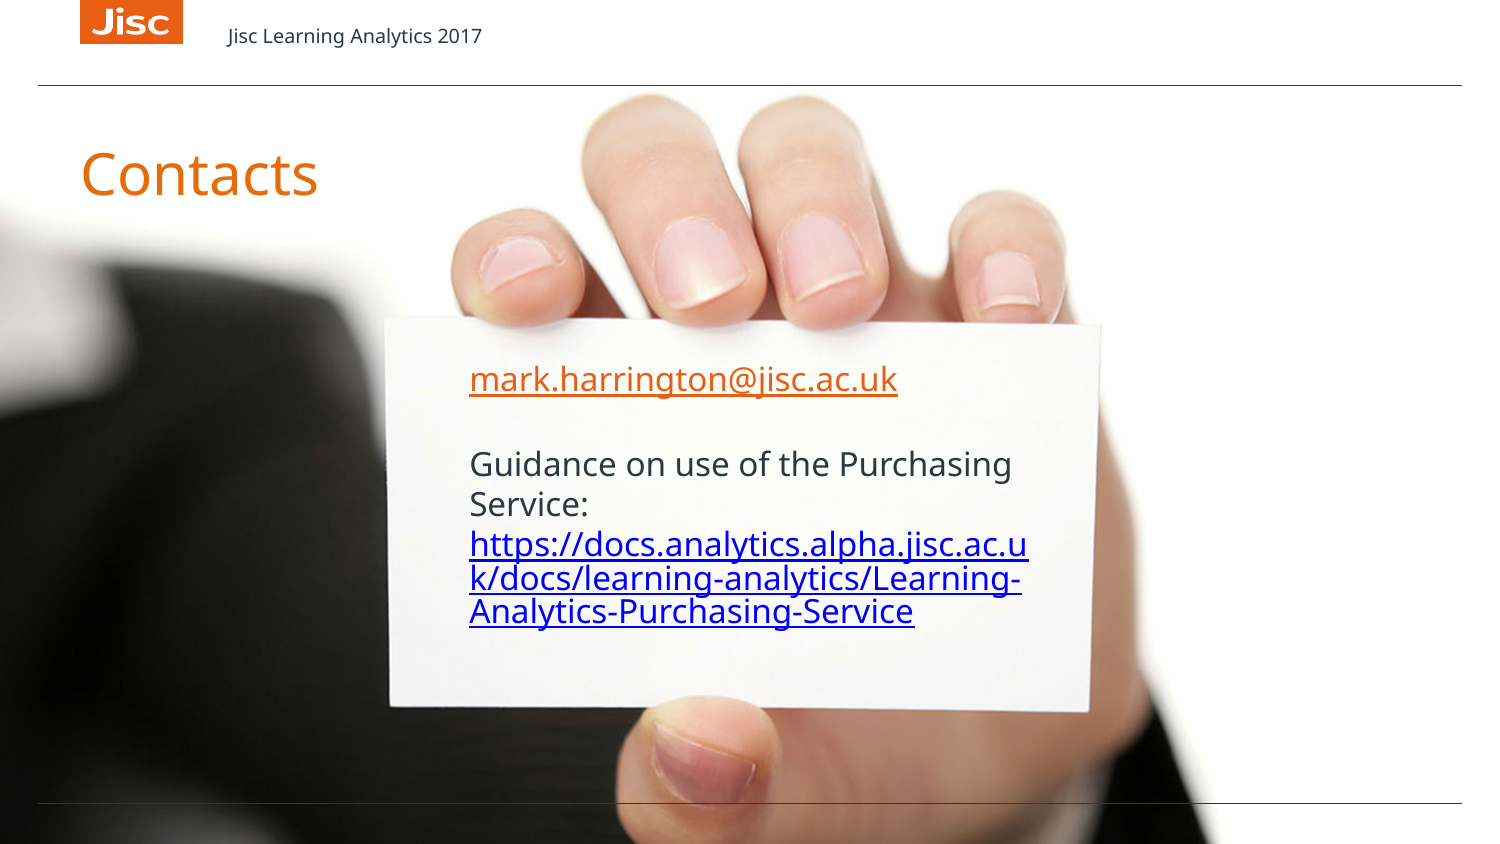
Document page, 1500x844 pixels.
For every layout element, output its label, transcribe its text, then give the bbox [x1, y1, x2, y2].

text_box mark.harrington@jisc.ac.uk Guidance on use of the Purchasing Service: https://docs.analytics.alpha.jisc.ac.uk/docs/learning-analytics/Learning-Analytics-Purchasing-Service [454, 350, 1058, 576]
title Contacts [80, 64, 1301, 207]
picture [80, 0, 183, 44]
footer Jisc Learning Analytics 2017 [228, 23, 1102, 48]
picture [0, 88, 1226, 844]
